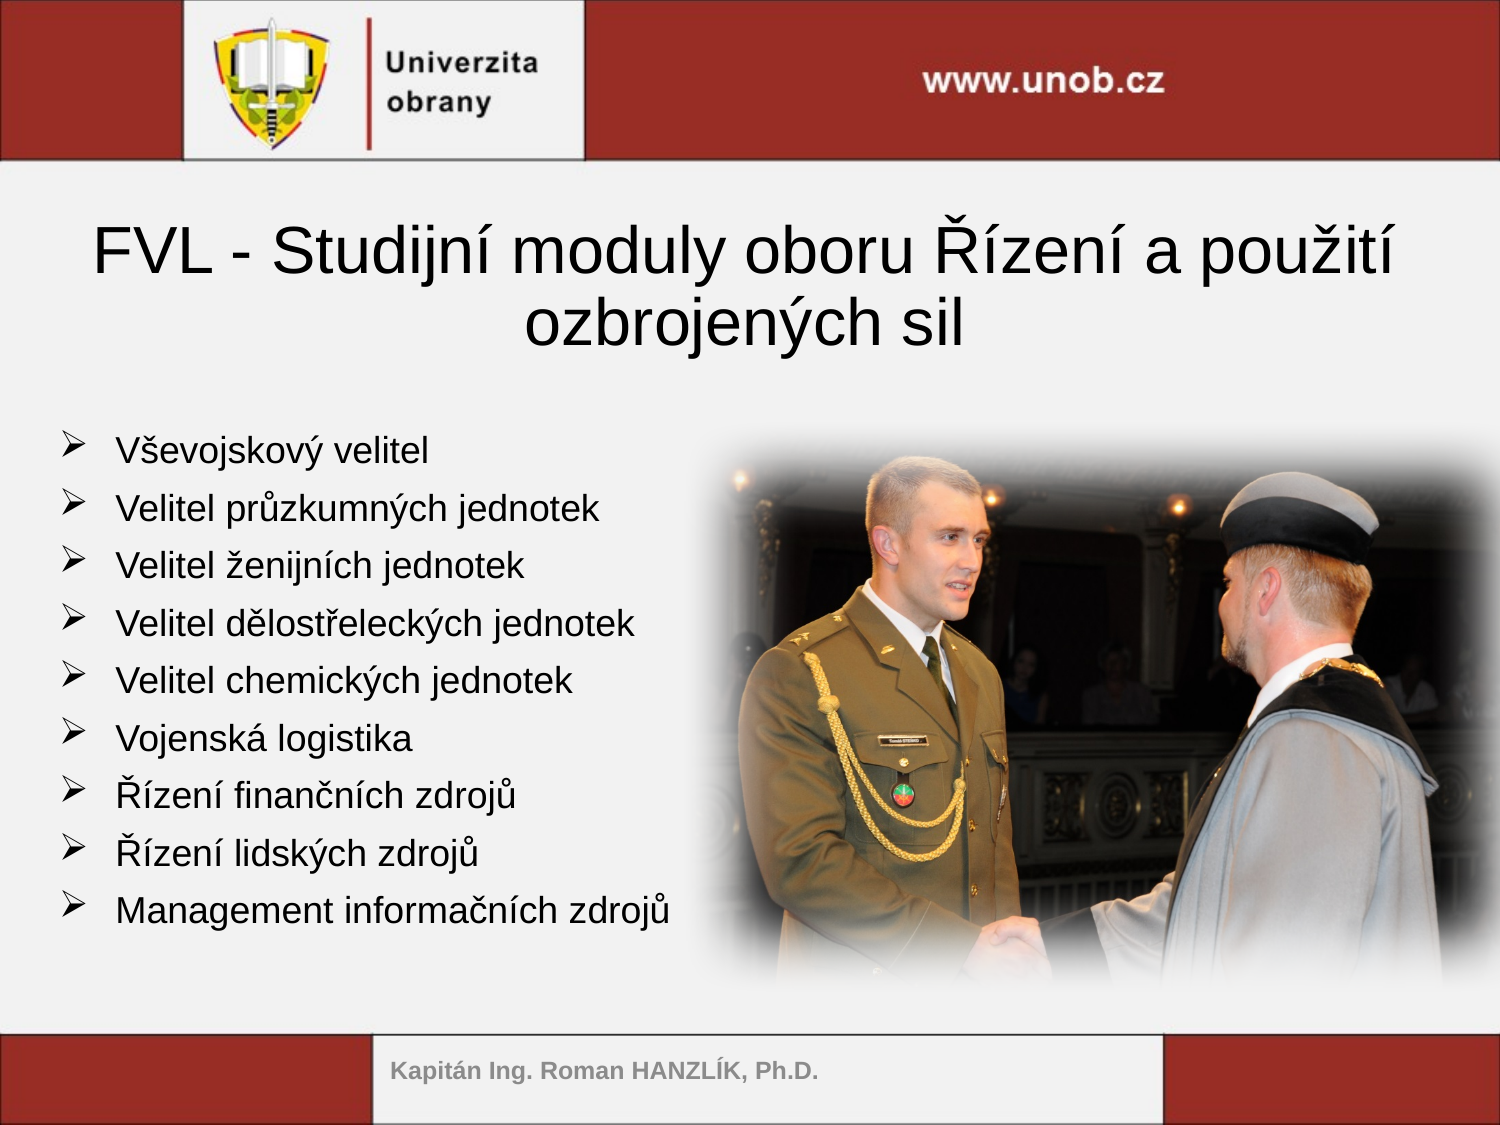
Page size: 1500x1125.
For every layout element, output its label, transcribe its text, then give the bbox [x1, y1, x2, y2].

text_box Vševojskový velitel Velitel průzkumných jednotek Velitel ženijních jednotek Velitel dělostřeleckých jednotek Velitel chemických jednotek Vojenská logistika Řízení finančních zdrojů Řízení lidských zdrojů Management informačních zdrojů [44, 418, 680, 984]
title FVL - Studijní moduly oboru Řízení a použití ozbrojených sil [0, 178, 1490, 397]
picture [0, 0, 1500, 1125]
footer Kapitán Ing. Roman HANZLÍK, Ph.D. [375, 1039, 882, 1100]
